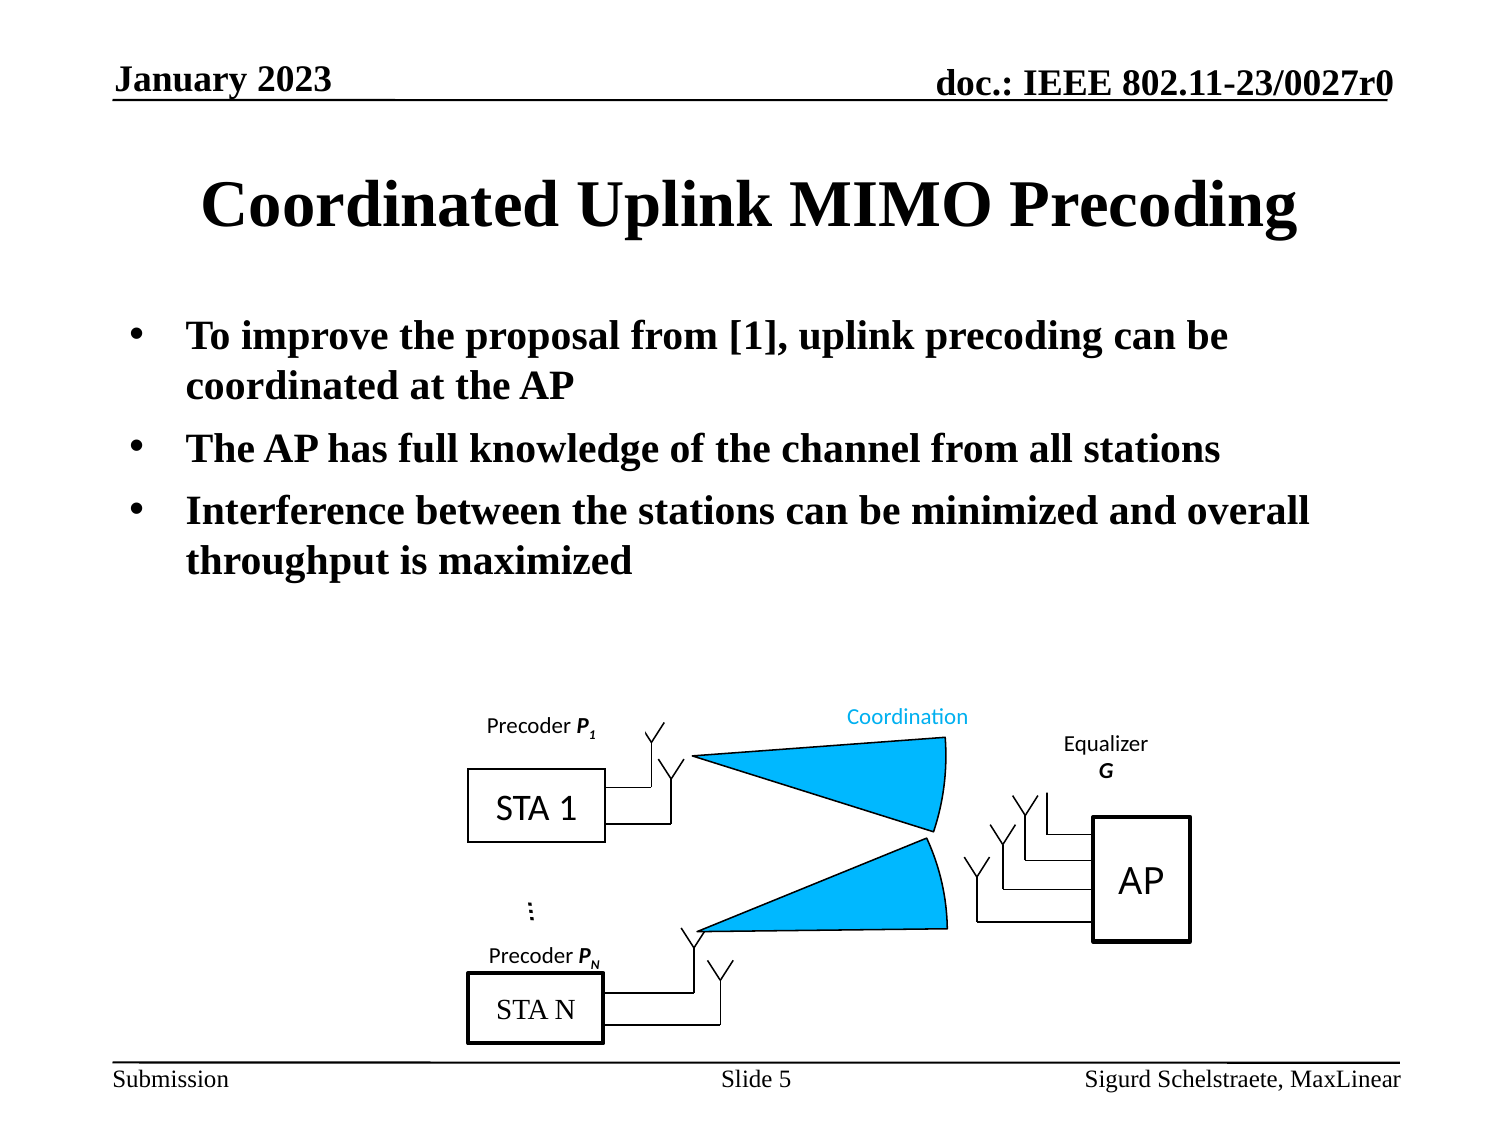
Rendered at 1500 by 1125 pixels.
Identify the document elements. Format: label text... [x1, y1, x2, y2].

title Coordinated Uplink MIMO Precoding [112, 112, 1388, 288]
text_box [437, 689, 1191, 1044]
footer Sigurd Schelstraete, MaxLinear [878, 1061, 1402, 1093]
slide_number Slide 5 [712, 1061, 800, 1123]
text_box To improve the proposal from [1], uplink precoding can be coordinated at the AP The AP has full knowledge of the channel from all stations Interference between the stations can be minimized and overall throughput is maximized [114, 300, 1402, 1025]
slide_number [114, 54, 423, 100]
